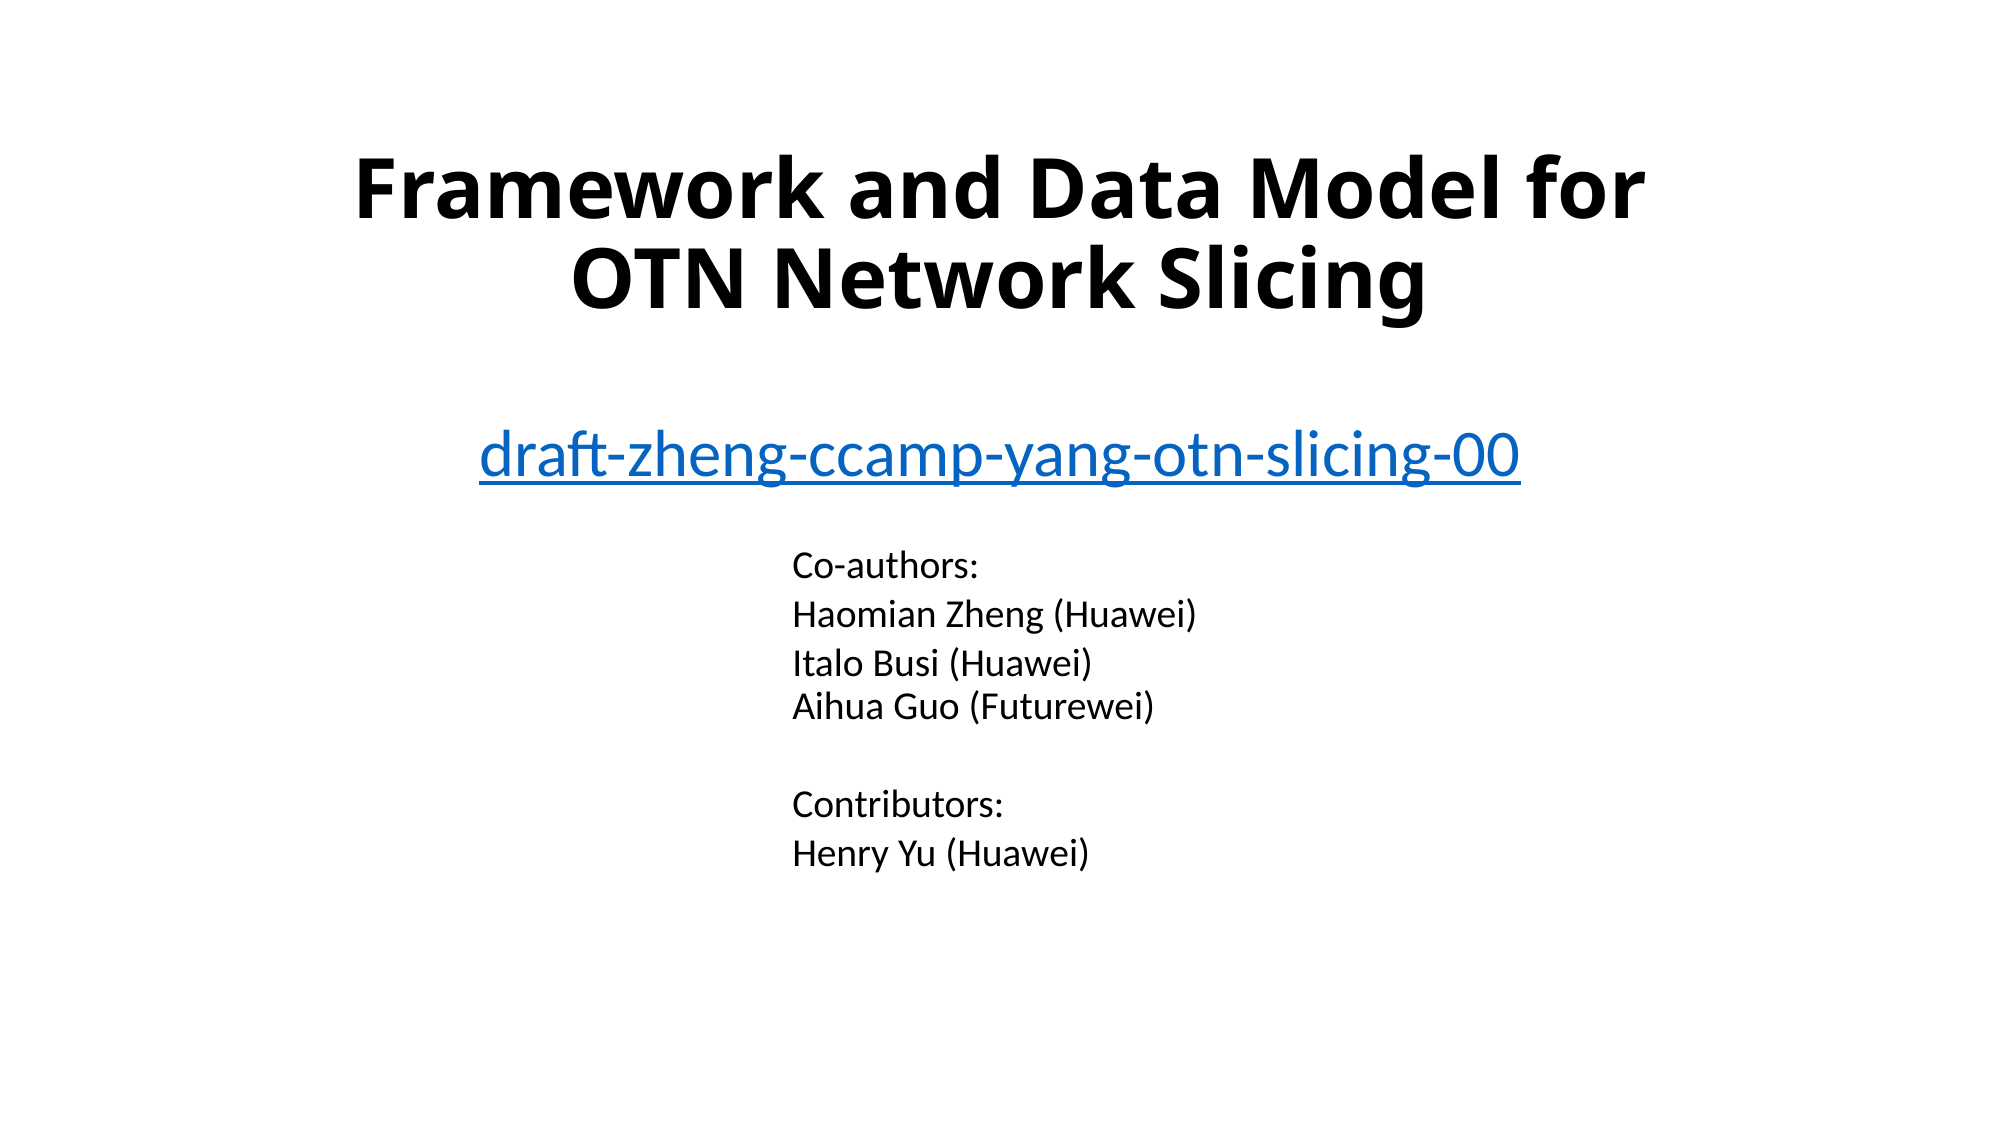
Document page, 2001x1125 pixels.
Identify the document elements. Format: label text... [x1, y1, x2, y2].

title Framework and Data Model for OTN Network Slicing [249, 139, 1750, 410]
text_box draft-zheng-ccamp-yang-otn-slicing-00 [249, 411, 1750, 510]
subtitle Co-authors: Haomian Zheng (Huawei) Italo Busi (Huawei) Aihua Guo (Futurewei) Contributors: Henry Yu (Huawei) [777, 537, 1223, 865]
